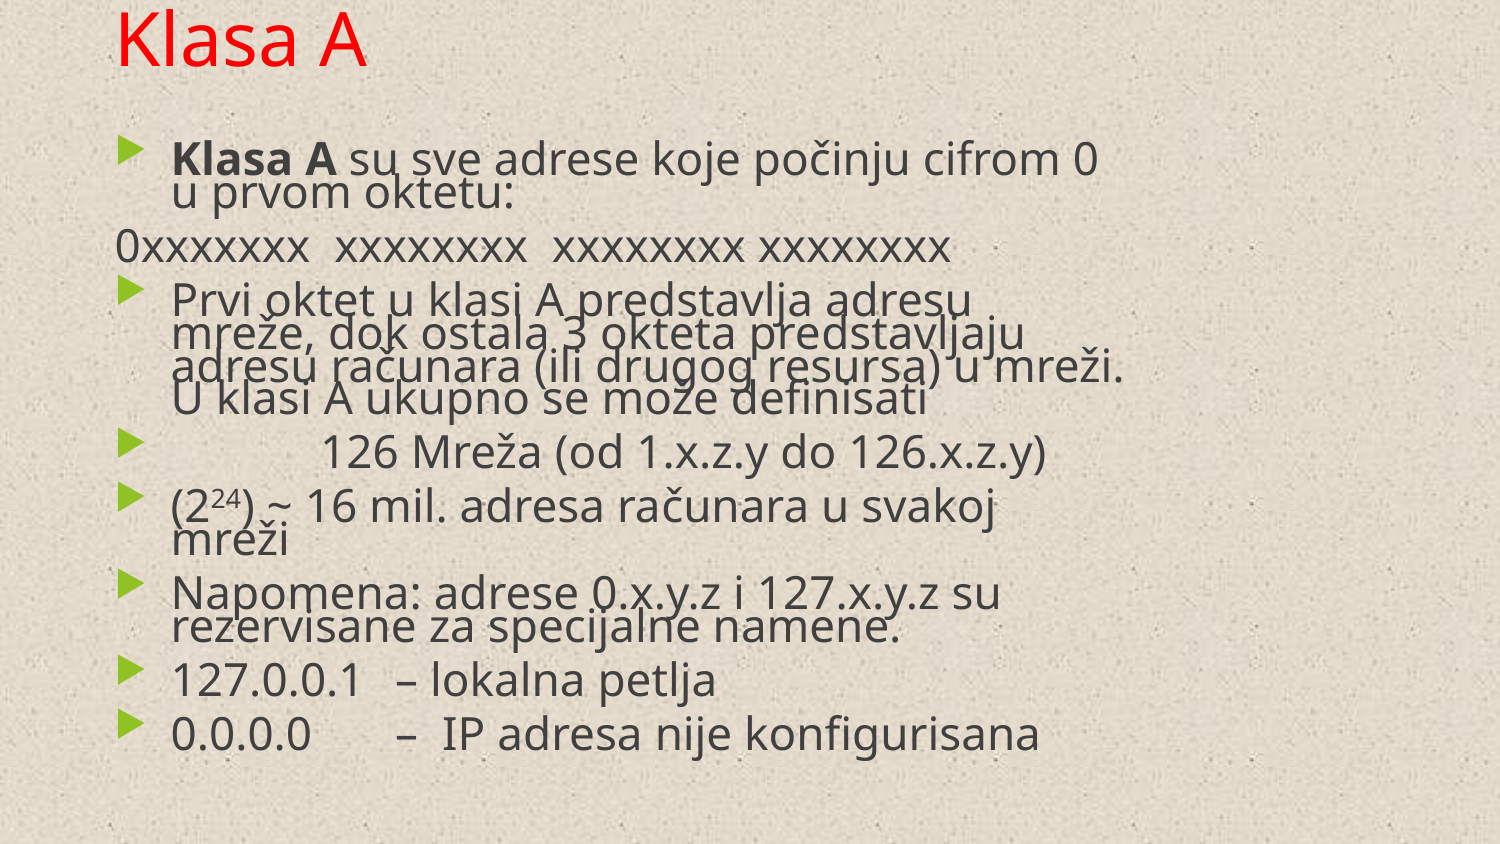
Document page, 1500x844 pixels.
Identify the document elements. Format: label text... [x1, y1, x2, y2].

picture [0, 0, 1500, 844]
text_box Klasa A [99, 0, 1142, 141]
text_box Klasa A su sve adrese koje počinju cifrom 0 u prvom oktetu: 0xxxxxxx xxxxxxxx xxxxxxxx xxxxxxxx Prvi oktet u klasi A predstavlja adresu mreže, dok ostala 3 okteta predstavljaju adresu računara (ili drugog resursa) u mreži. U klasi A ukupno se može definisati 126 Mreža (od 1.x.z.y do 126.x.z.y) (224) ~ 16 mil. adresa računara u svakoj mreži Napomena: adrese 0.x.y.z i 127.x.y.z su rezervisane za specijalne namene. 127.0.0.1 – lokalna petlja 0.0.0.0 – IP adresa nije konfigurisana [99, 141, 1142, 620]
